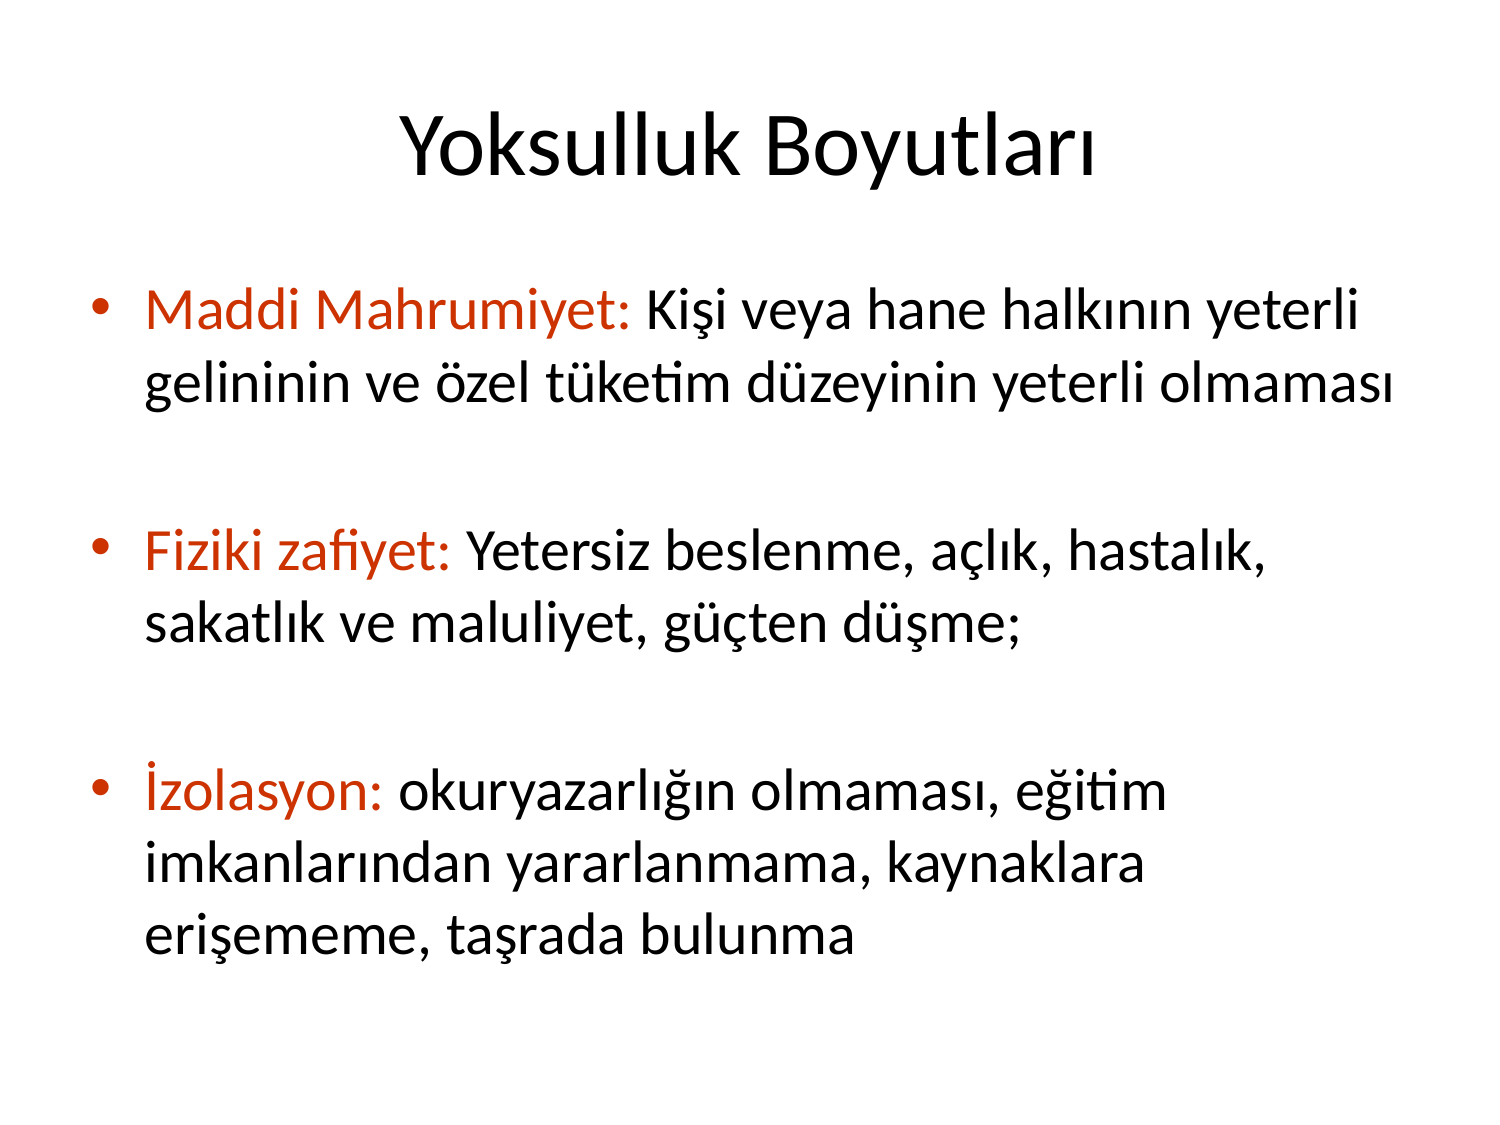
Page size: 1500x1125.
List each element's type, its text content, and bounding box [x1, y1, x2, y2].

title Yoksulluk Boyutları [75, 45, 1425, 233]
list Maddi Mahrumiyet: Kişi veya hane halkının yeterli gelininin ve özel tüketim düzeyinin yeterli olmaması Fiziki zafiyet: Yetersiz beslenme, açlık, hastalık, sakatlık ve maluliyet, güçten düşme; İzolasyon: okuryazarlığın olmaması, eğitim imkanlarından yararlanmama, kaynaklara erişememe, taşrada bulunma [75, 262, 1425, 1005]
